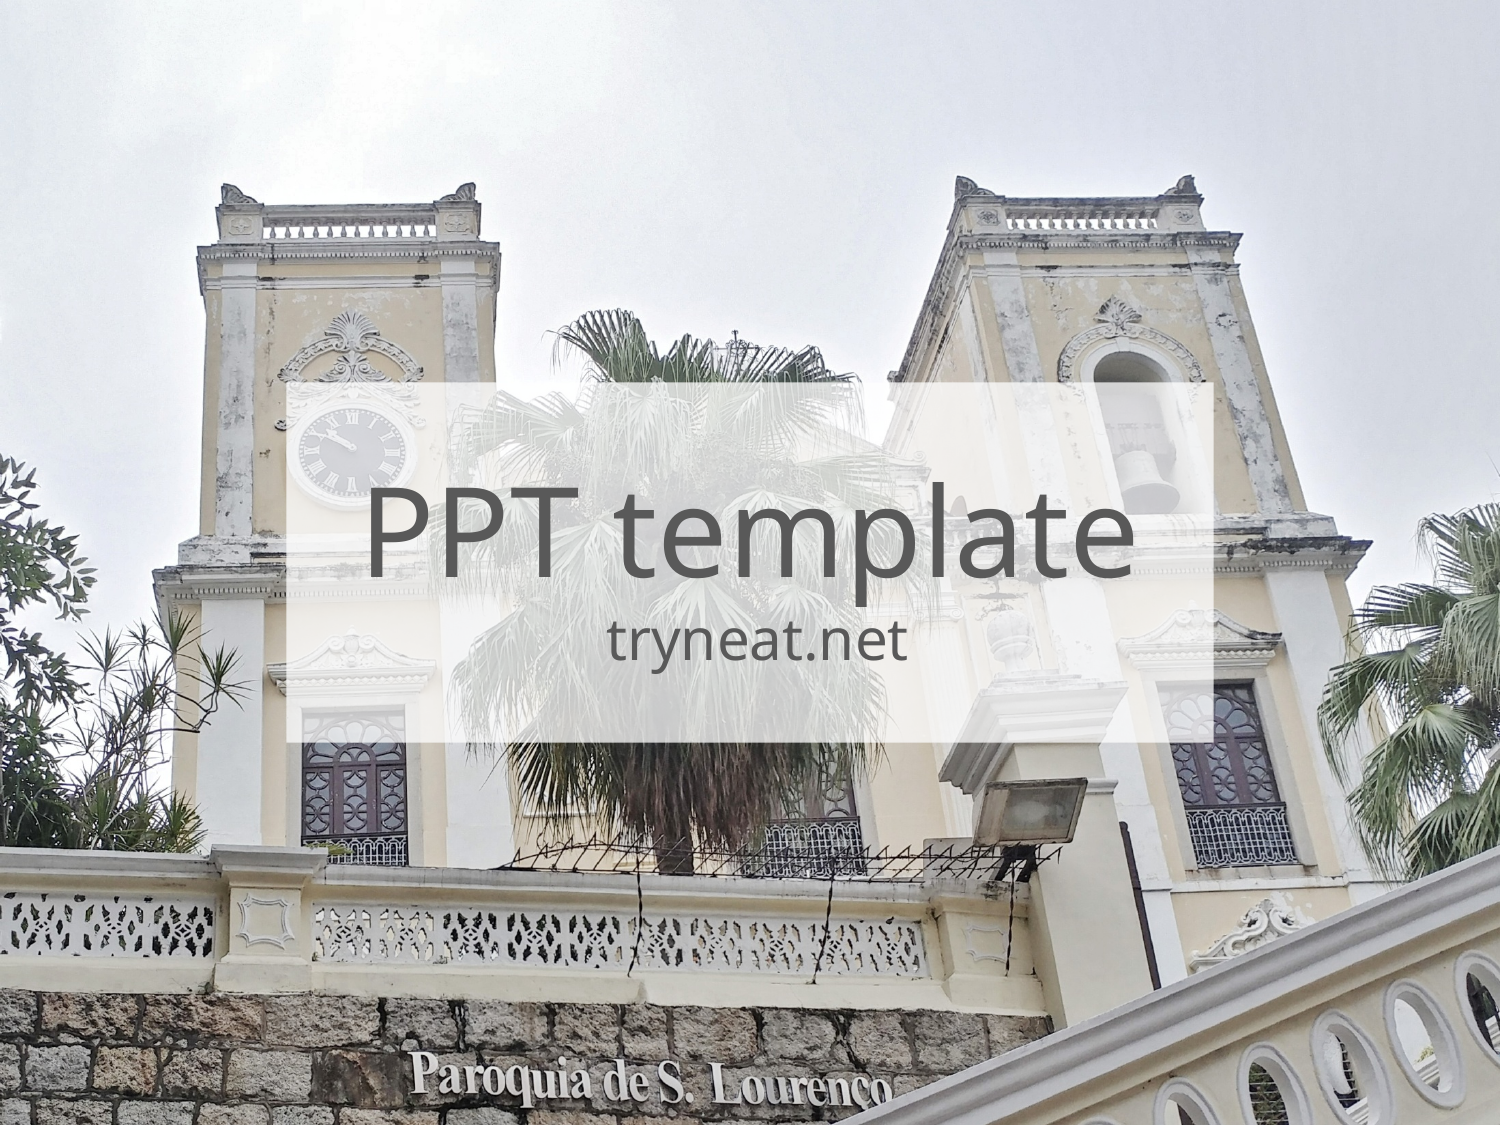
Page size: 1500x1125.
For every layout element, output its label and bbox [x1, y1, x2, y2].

text_box [0, 0, 1500, 1125]
